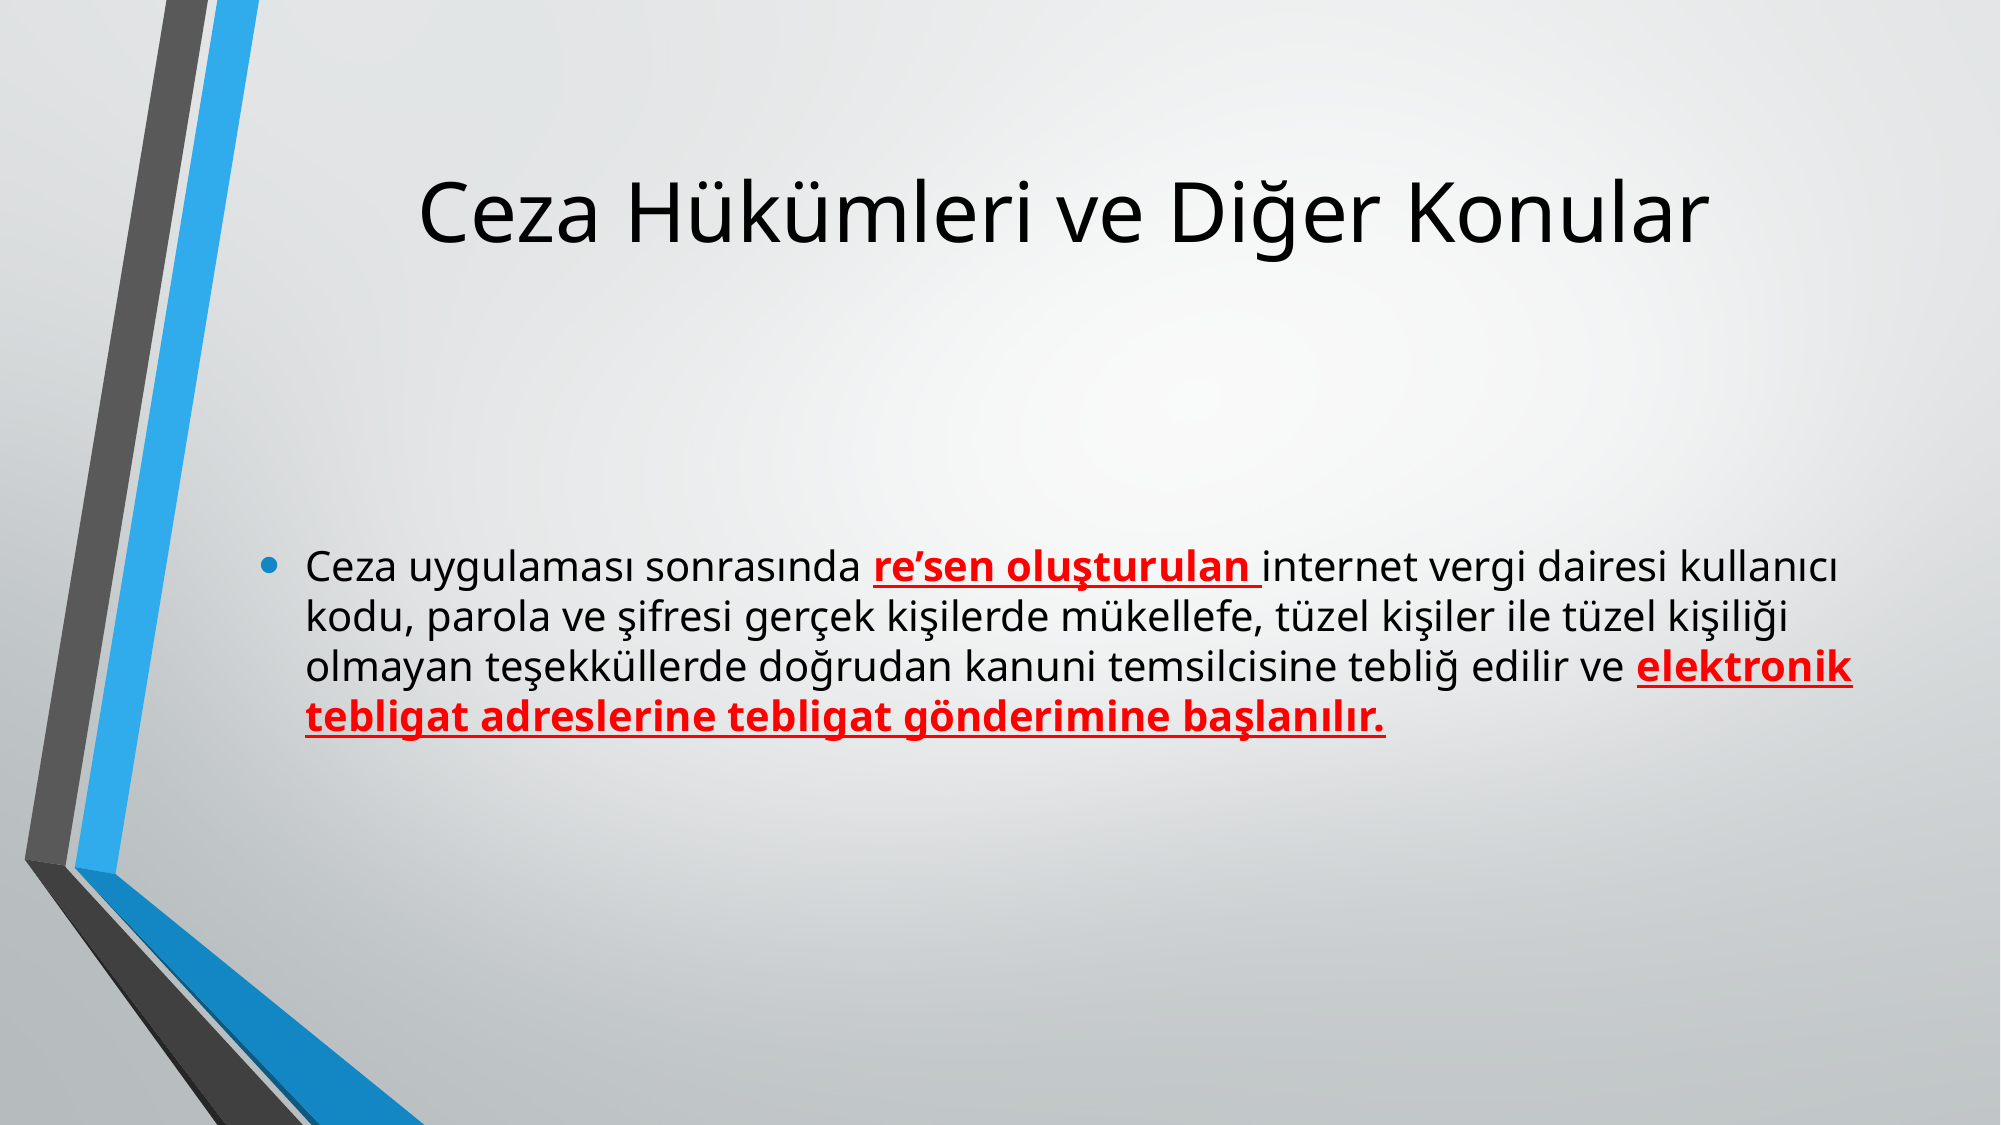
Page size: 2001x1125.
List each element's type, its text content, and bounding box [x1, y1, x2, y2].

title Ceza Hükümleri ve Diğer Konular [243, 112, 1887, 307]
list Ceza uygulaması sonrasında re’sen oluşturulan internet vergi dairesi kullanıcı kodu, parola ve şifresi gerçek kişilerde mükellefe, tüzel kişiler ile tüzel kişiliği olmayan teşekküllerde doğrudan kanuni temsilcisine tebliğ edilir ve elektronik tebligat adreslerine tebligat gönderimine başlanılır. [243, 329, 1887, 950]
